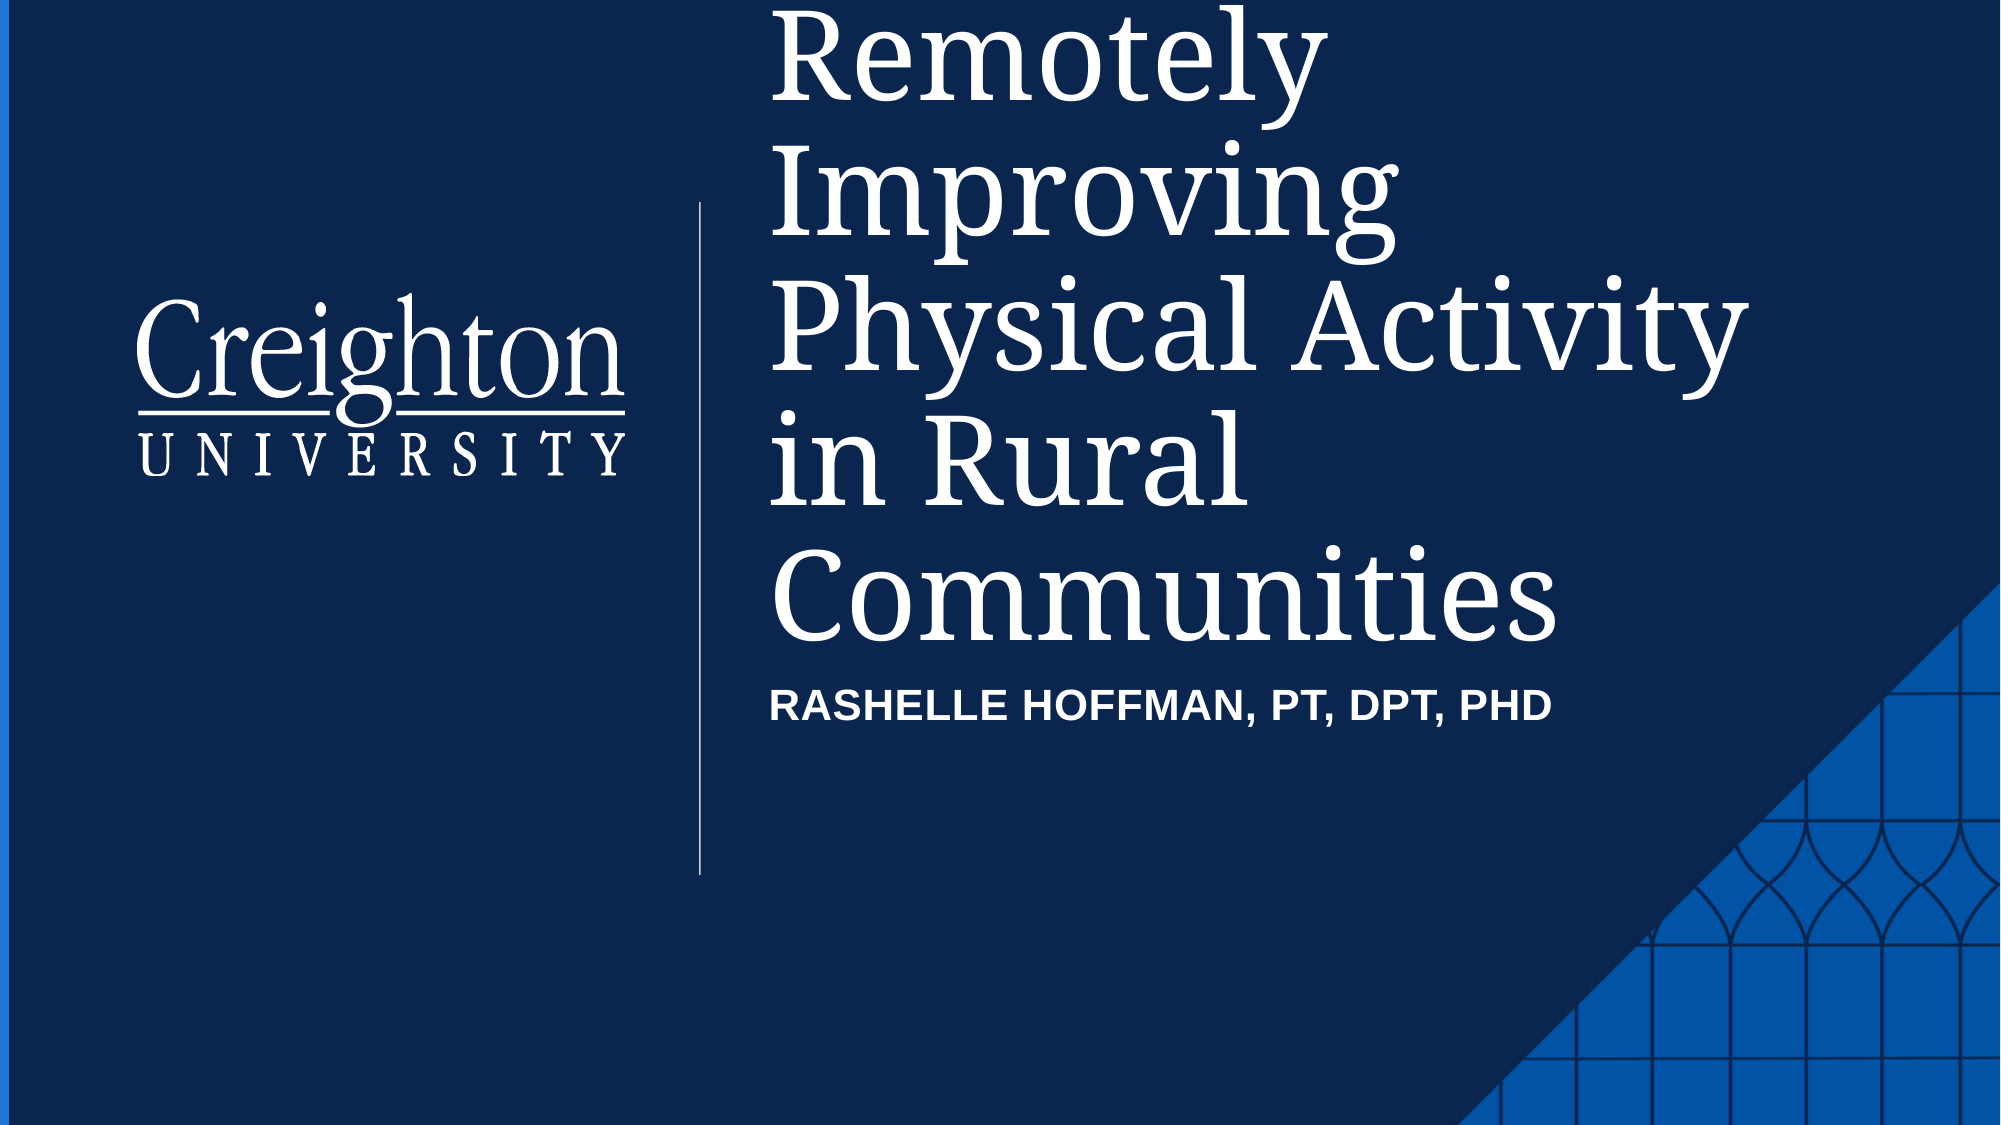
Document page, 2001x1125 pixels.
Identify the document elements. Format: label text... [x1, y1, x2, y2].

title Remotely Improving Physical Activity in Rural Communities [753, 0, 1903, 676]
subtitle Rashelle Hoffman, PT, DPT, PhD [753, 675, 1789, 739]
picture [9, 0, 2001, 1125]
